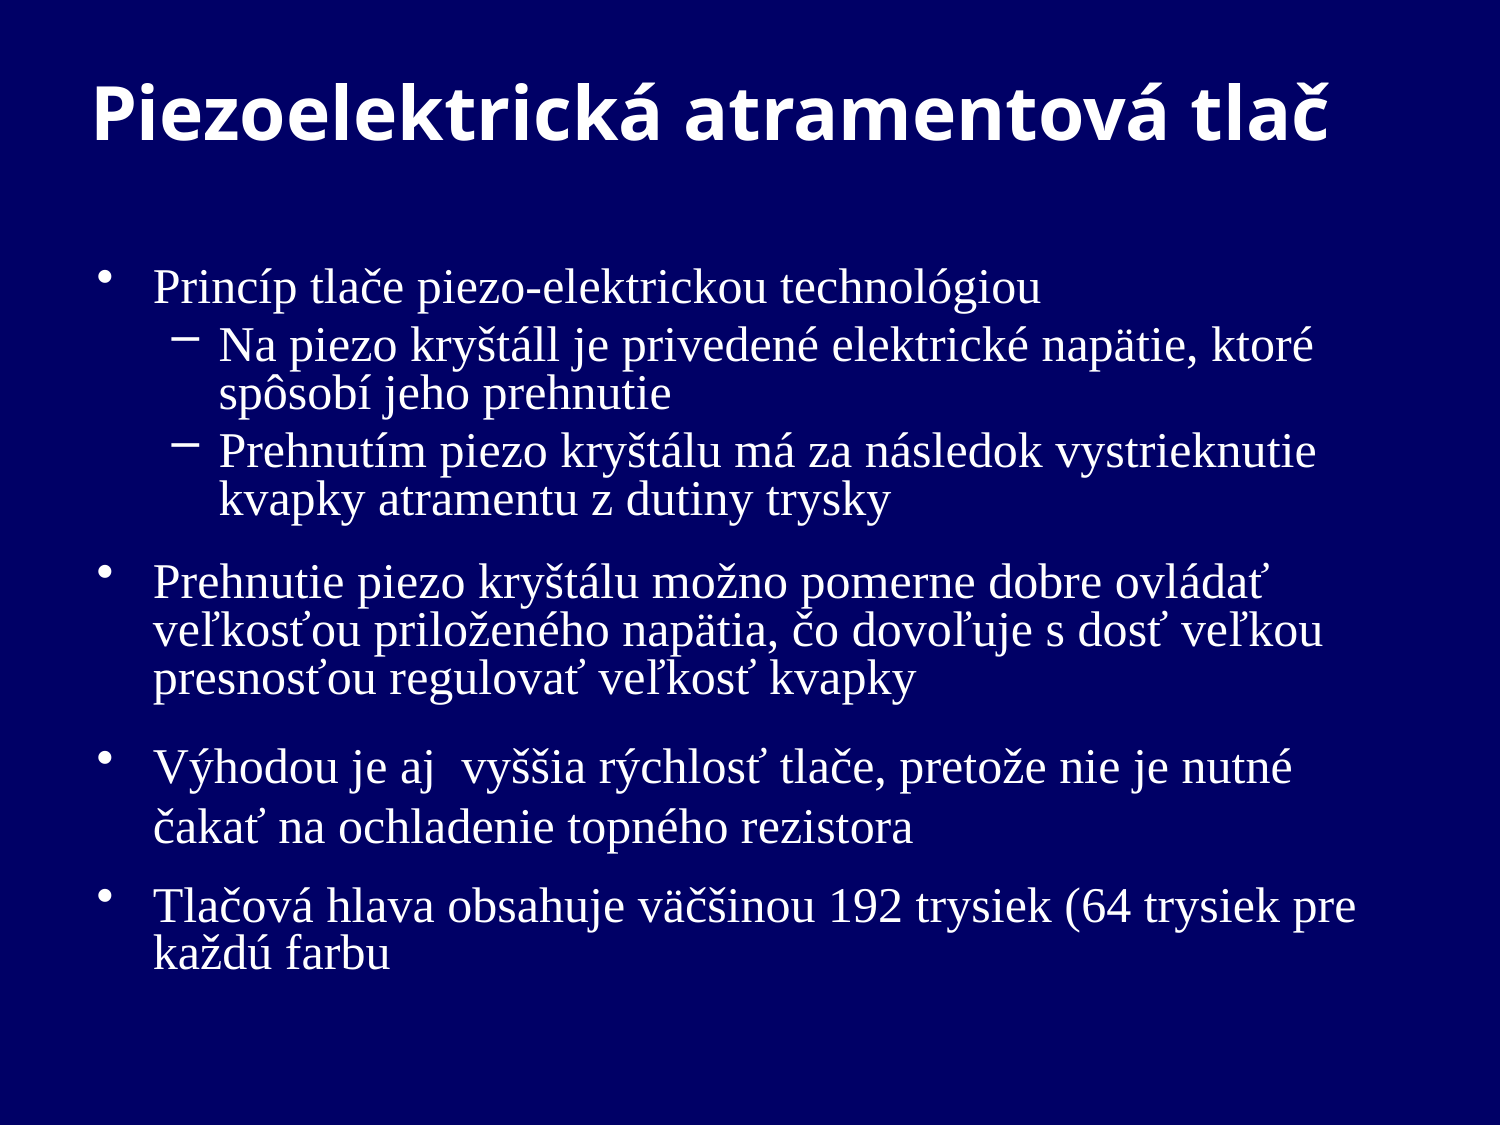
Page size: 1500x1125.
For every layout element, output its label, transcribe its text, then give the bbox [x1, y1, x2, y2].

title Piezoelektrická atramentová tlač [75, 45, 1425, 176]
text_box Princíp tlače piezo-elektrickou technológiou Na piezo kryštáll je privedené elektrické napätie, ktoré spôsobí jeho prehnutie Prehnutím piezo kryštálu má za následok vystrieknutie kvapky atramentu z dutiny trysky Prehnutie piezo kryštálu možno pomerne dobre ovládať veľkosťou priloženého napätia, čo dovoľuje s dosť veľkou presnosťou regulovať veľkosť kvapky Výhodou je aj vyššia rýchlosť tlače, pretože nie je nutné čakať na ochladenie topného rezistora Tlačová hlava obsahuje väčšinou 192 trysiek (64 trysiek pre každú farbu [81, 257, 1426, 996]
